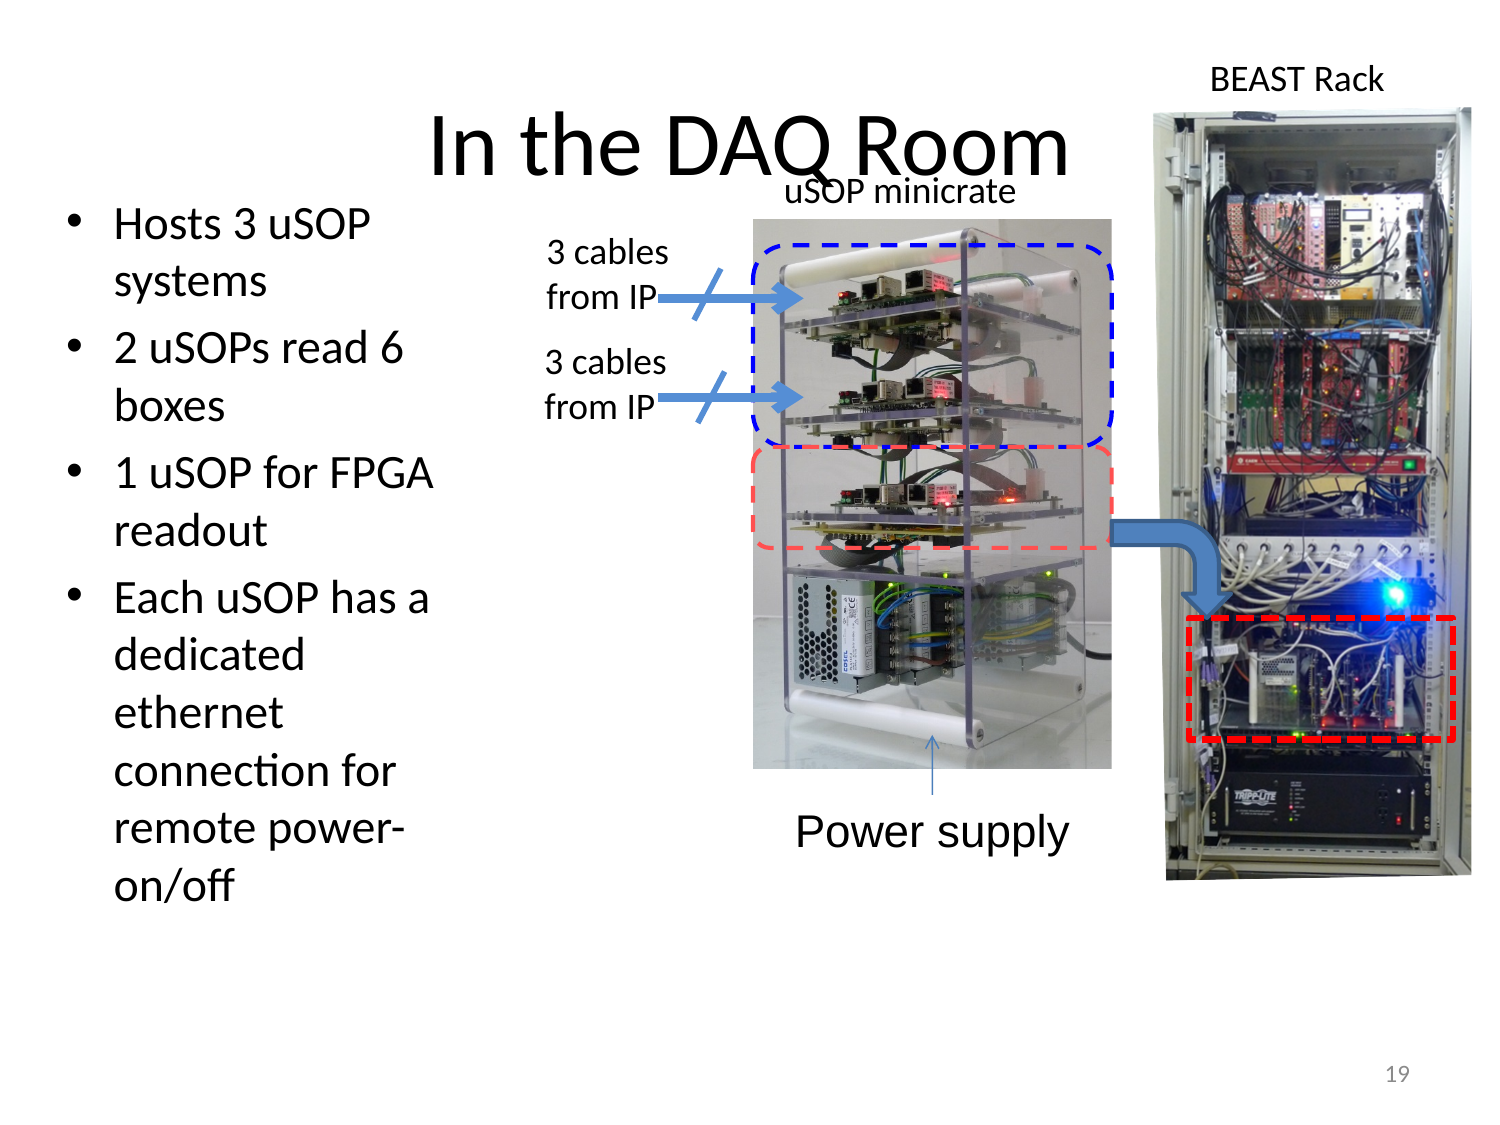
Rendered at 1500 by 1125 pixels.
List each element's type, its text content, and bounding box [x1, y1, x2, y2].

title In the DAQ Room [75, 45, 1425, 233]
text_box 3 cables from IP [531, 219, 693, 325]
text_box [1116, 518, 1147, 548]
text_box BEAST Rack [1195, 46, 1409, 105]
text_box Power supply [779, 794, 1085, 865]
picture [752, 219, 1112, 769]
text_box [693, 268, 722, 321]
text_box 3 cables from IP [529, 329, 691, 435]
picture [1152, 106, 1472, 882]
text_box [697, 371, 725, 424]
text_box uSOP minicrate [769, 158, 1032, 217]
slide_number 19 [1074, 1042, 1425, 1103]
list Hosts 3 uSOP systems 2 uSOPs read 6 boxes 1 uSOP for FPGA readout Each uSOP has a dedicated ethernet connection for remote power-on/off [51, 183, 491, 927]
